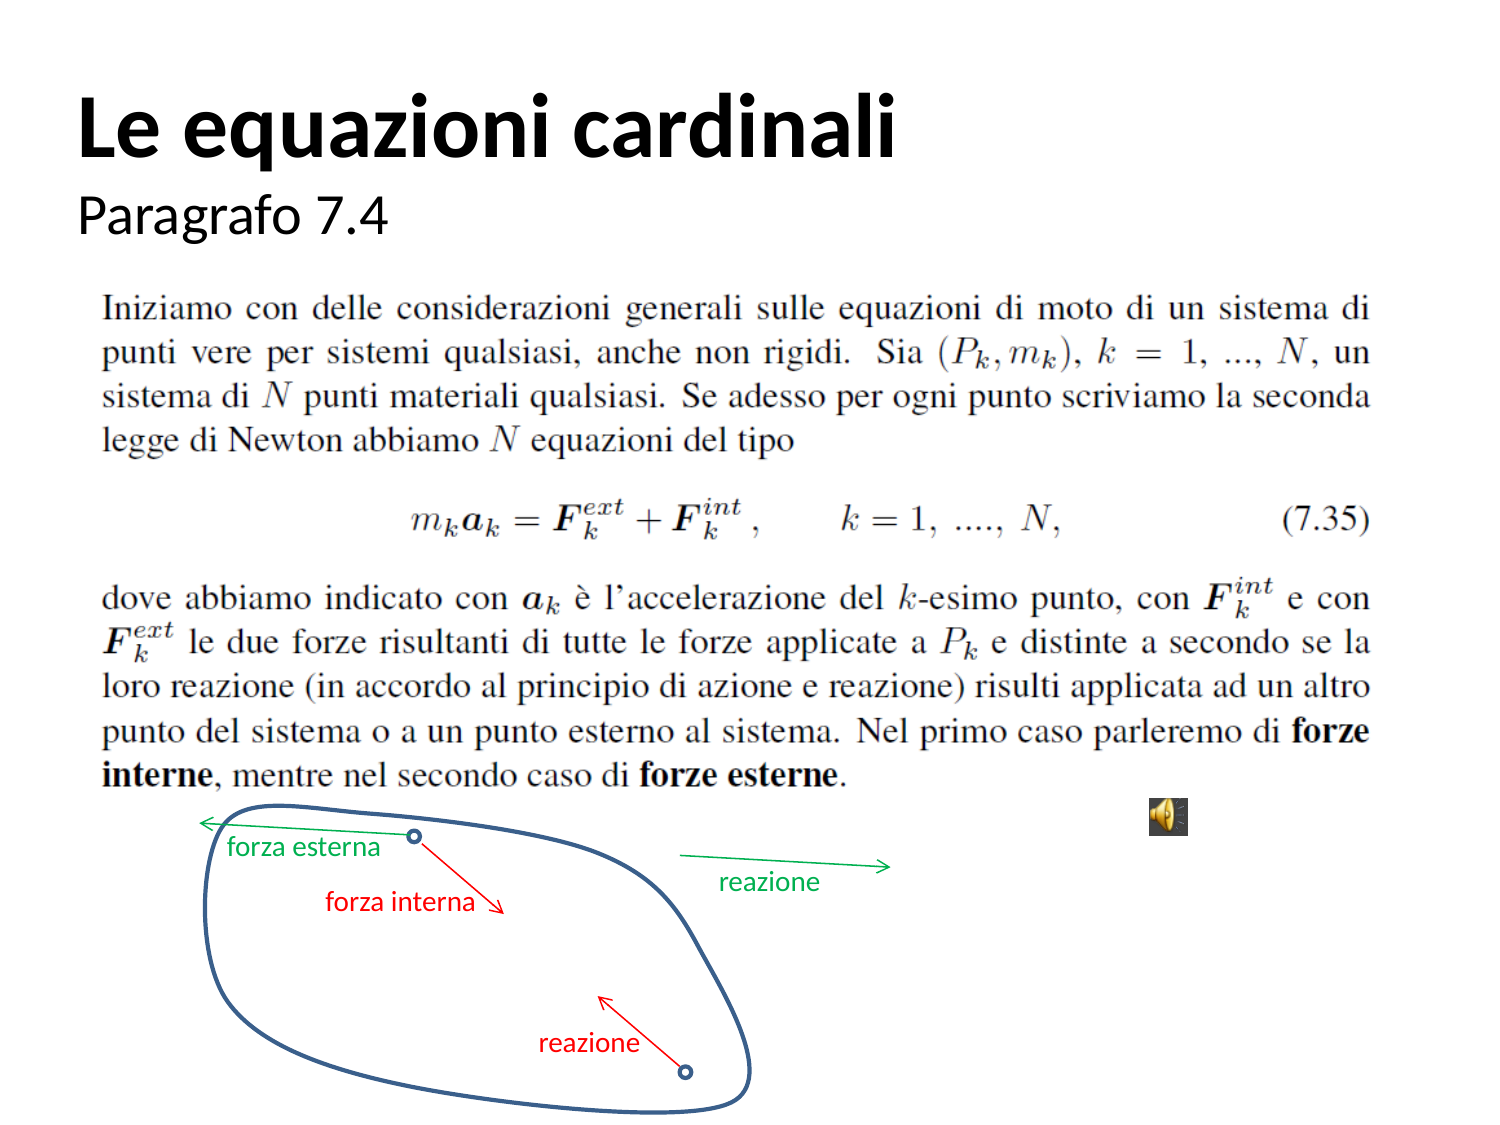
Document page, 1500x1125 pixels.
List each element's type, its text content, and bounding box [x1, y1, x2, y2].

text_box reazione [703, 876, 836, 906]
text_box reazione [523, 1015, 592, 1066]
text_box Le equazioni cardinali Paragrafo 7.4 [62, 58, 915, 394]
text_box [421, 843, 505, 915]
text_box forza esterna [212, 844, 397, 870]
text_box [198, 822, 411, 836]
picture [81, 269, 1444, 838]
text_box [679, 855, 891, 868]
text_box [597, 995, 680, 1067]
text_box [202, 805, 752, 1115]
